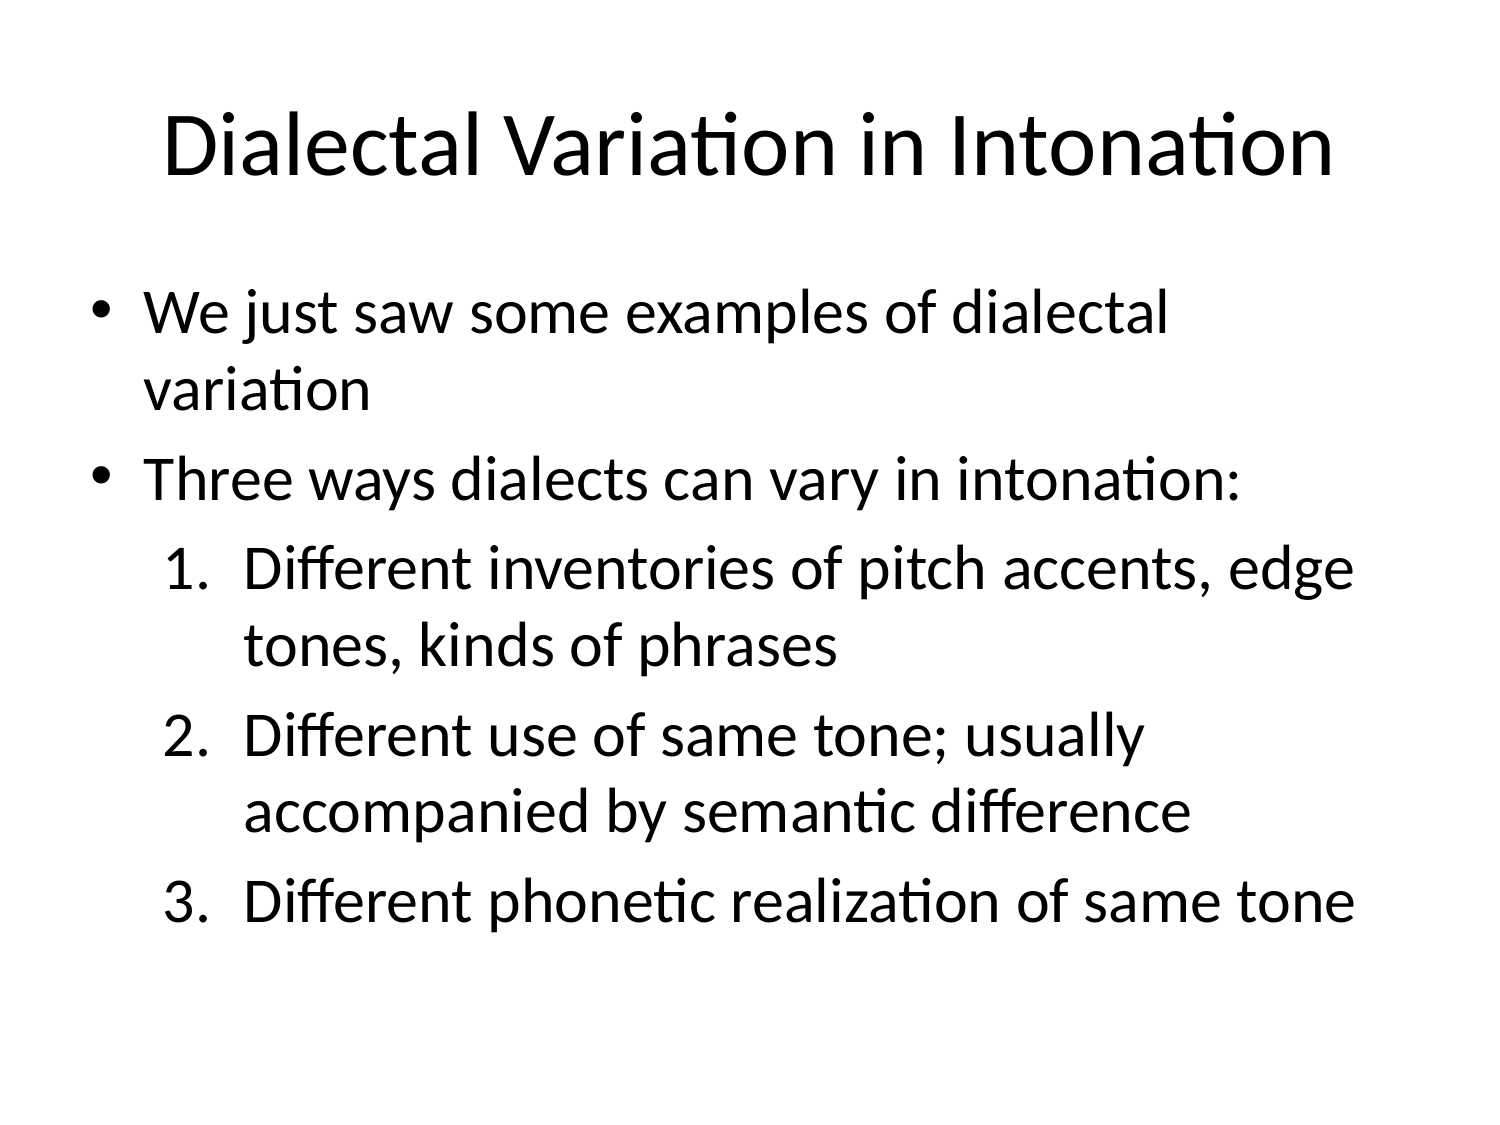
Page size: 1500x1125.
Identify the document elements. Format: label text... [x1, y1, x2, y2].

title Dialectal Variation in Intonation [75, 45, 1425, 233]
list We just saw some examples of dialectal variation Three ways dialects can vary in intonation: Different inventories of pitch accents, edge tones, kinds of phrases Different use of same tone; usually accompanied by semantic difference Different phonetic realization of same tone [75, 262, 1425, 1005]
